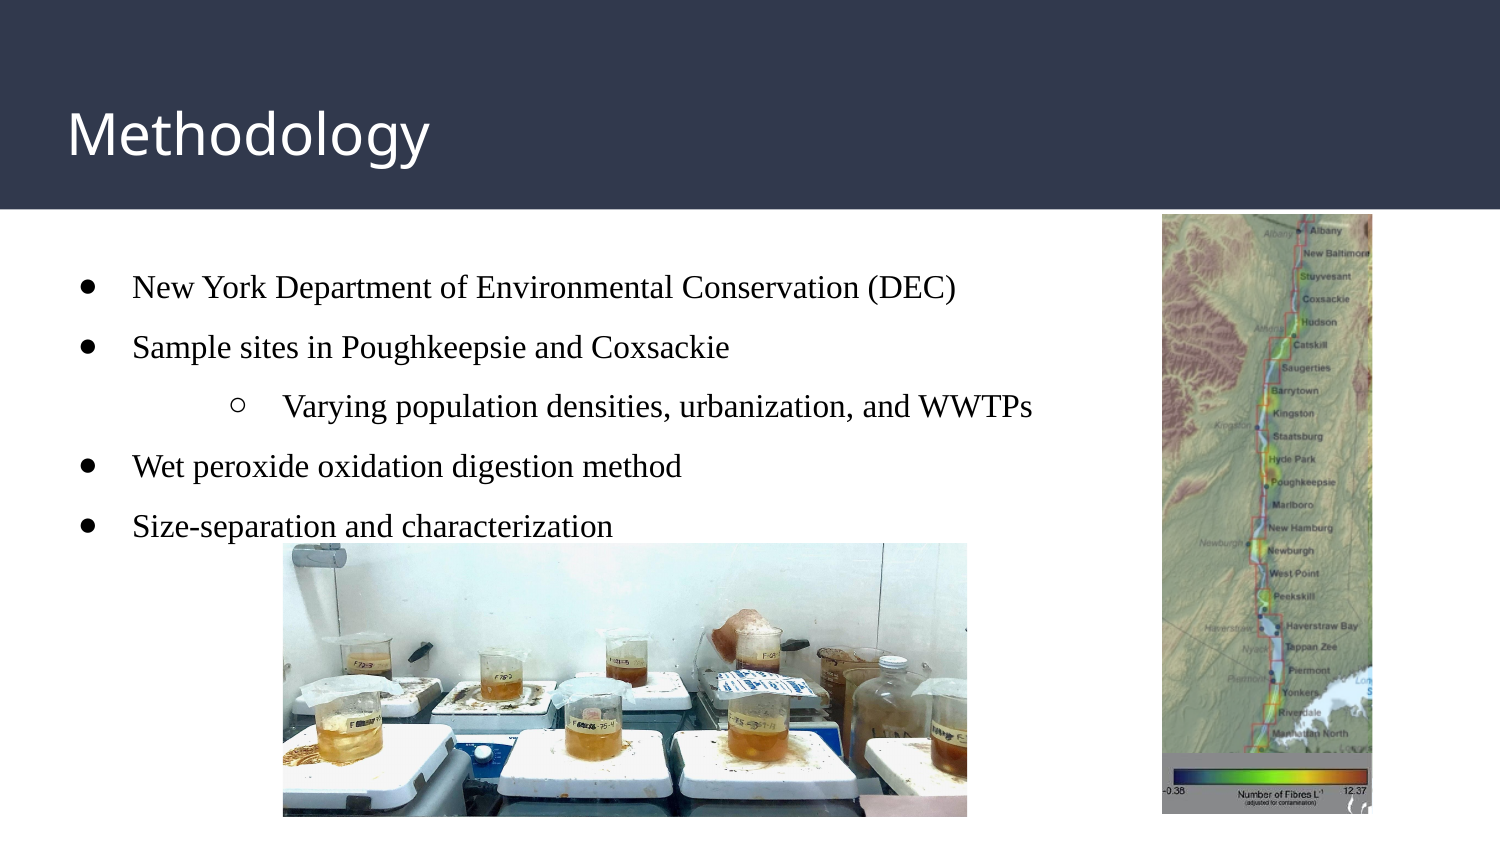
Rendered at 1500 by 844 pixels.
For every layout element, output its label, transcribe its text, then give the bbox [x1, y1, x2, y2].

title Methodology [51, 82, 1449, 185]
picture [282, 542, 968, 838]
text_box New York Department of Environmental Conservation (DEC) Sample sites in Poughkeepsie and Coxsackie Varying population densities, urbanization, and WWTPs Wet peroxide oxidation digestion method Size-separation and characterization [42, 229, 1156, 560]
picture [1161, 213, 1373, 814]
